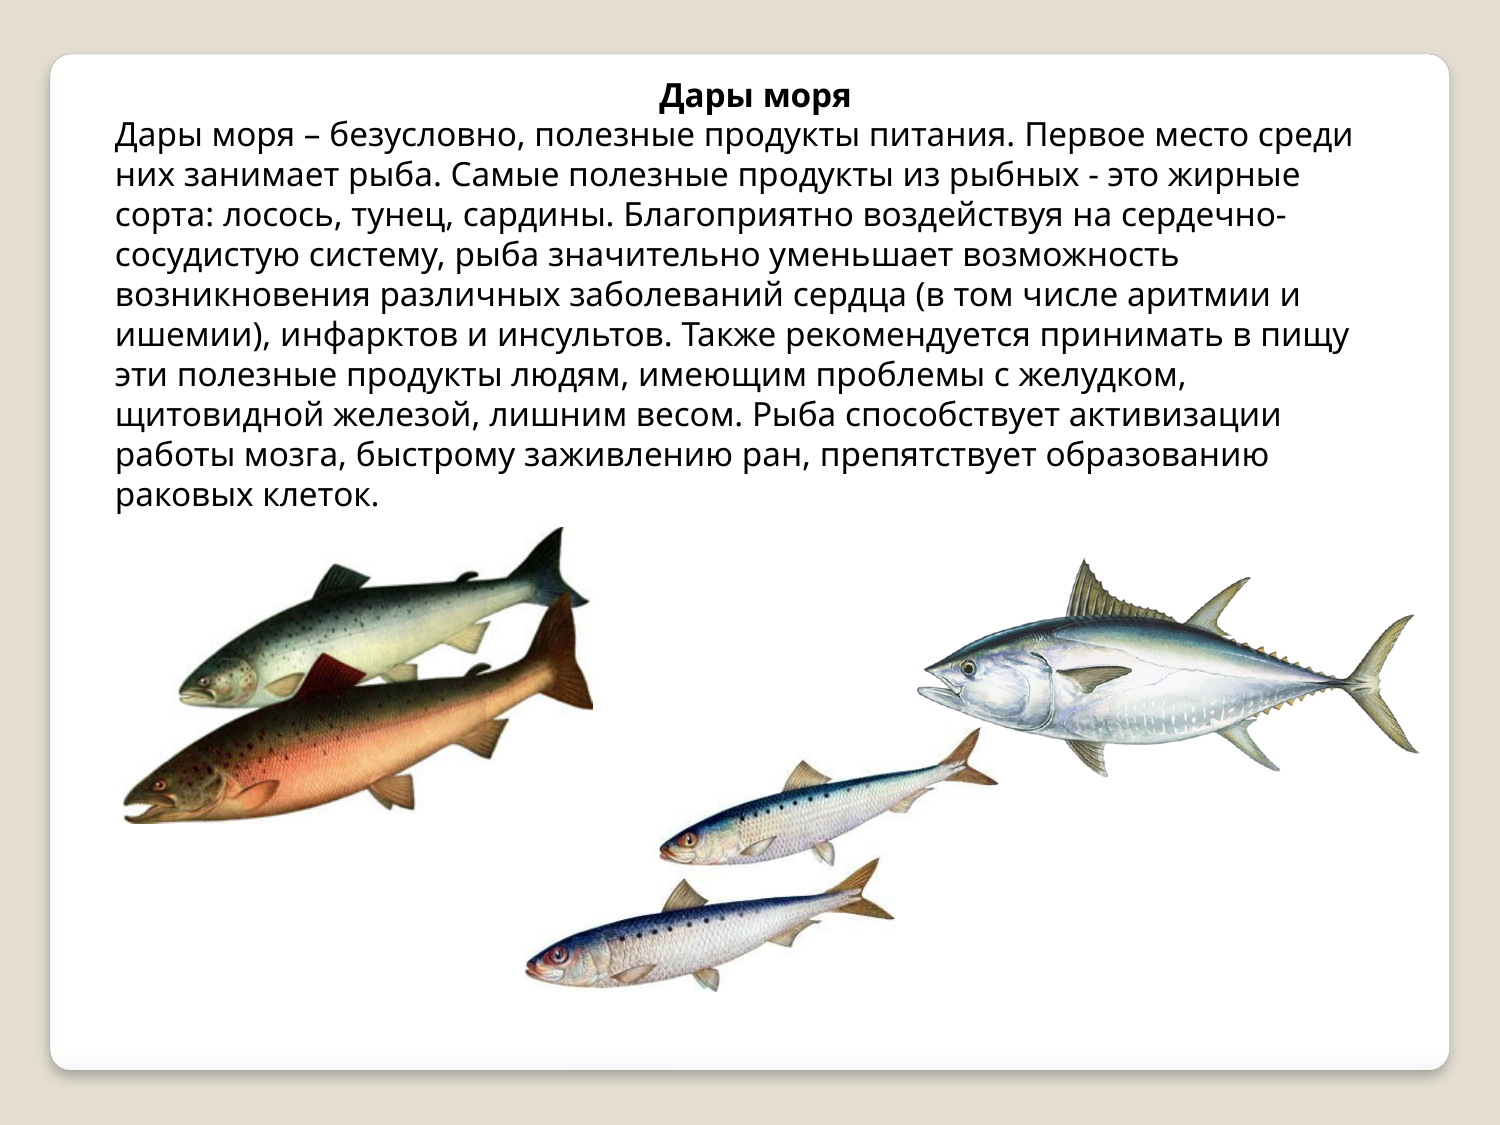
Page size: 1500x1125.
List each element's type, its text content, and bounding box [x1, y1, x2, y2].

picture [123, 526, 1422, 992]
text_box Дары моря Дары моря – безусловно, полезные продукты питания. Первое место среди них занимает рыба. Самые полезные продукты из рыбных - это жирные сорта: лосось, тунец, сардины. Благоприятно воздействуя на сердечно-сосудистую систему, рыба значительно уменьшает возможность возникновения различных заболеваний сердца (в том числе аритмии и ишемии), инфарктов и инсультов. Также рекомендуется принимать в пищу эти полезные продукты людям, имеющим проблемы с желудком, щитовидной железой, лишним весом. Рыба способствует активизации работы мозга, быстрому заживлению ран, препятствует образованию раковых клеток. [100, 66, 1412, 521]
